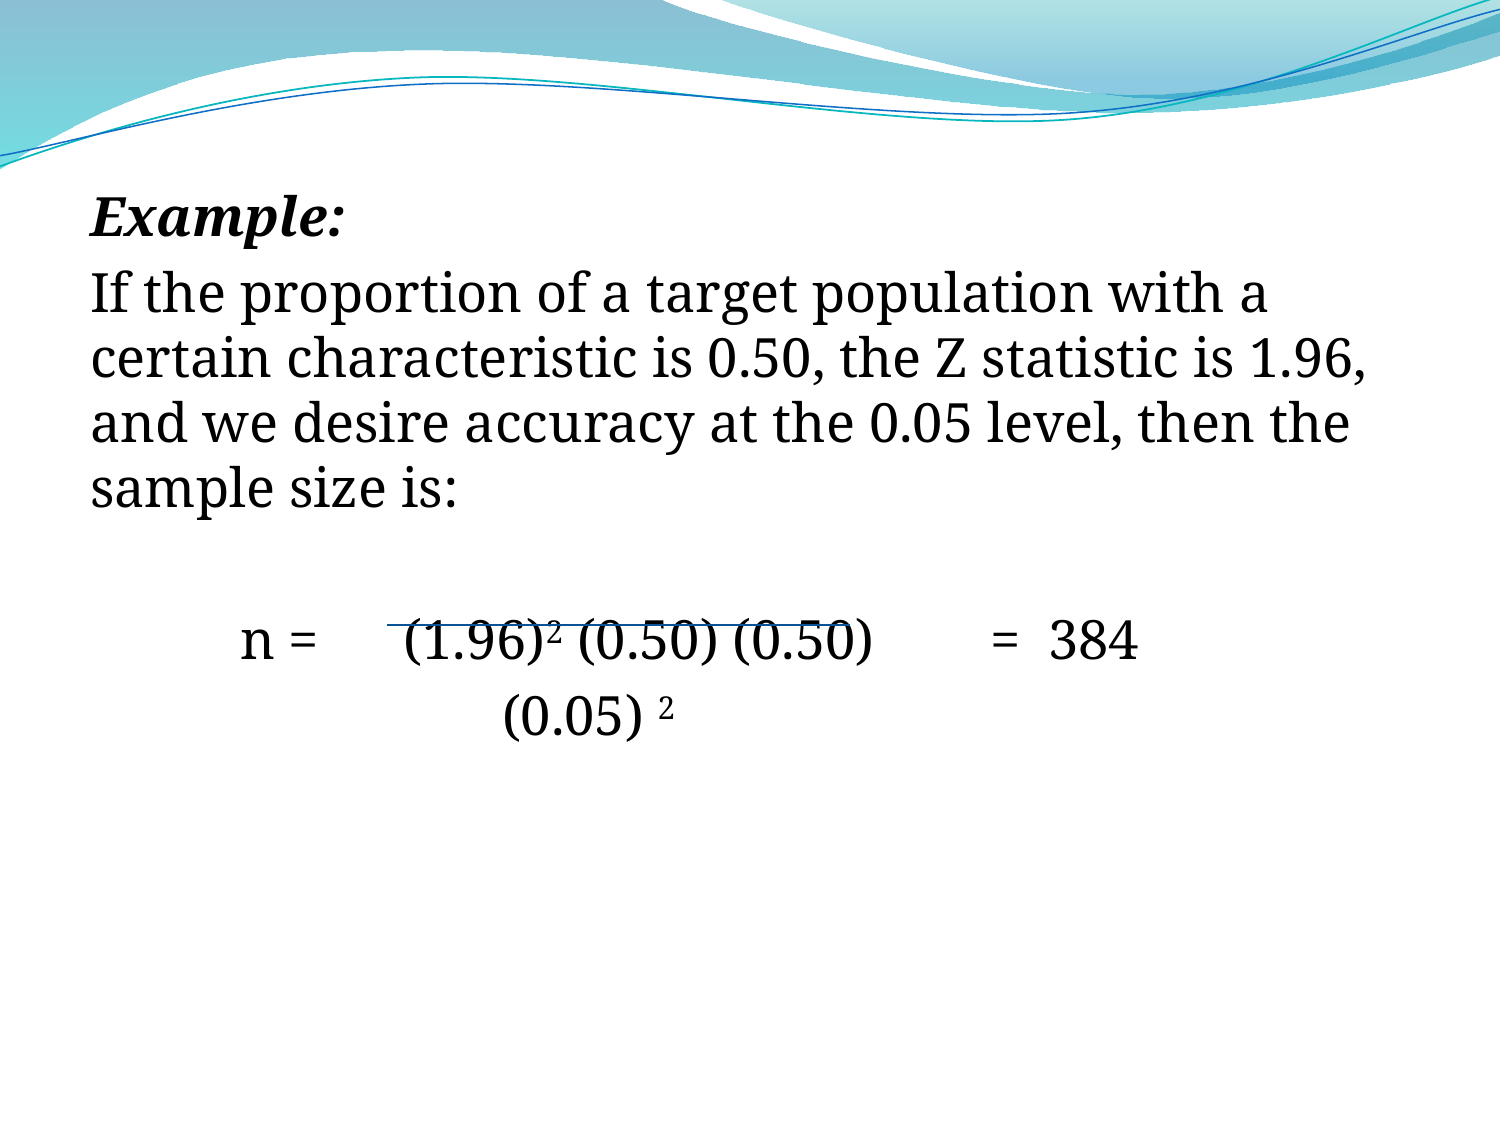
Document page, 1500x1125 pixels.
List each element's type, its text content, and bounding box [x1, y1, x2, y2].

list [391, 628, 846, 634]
list Example: If the proportion of a target population with a certain characteristic is 0.50, the Z statistic is 1.96, and we desire accuracy at the 0.05 level, then the sample size is: n = (1.96)2 (0.50) (0.50) = 384 (0.05) 2 [75, 174, 1425, 1038]
